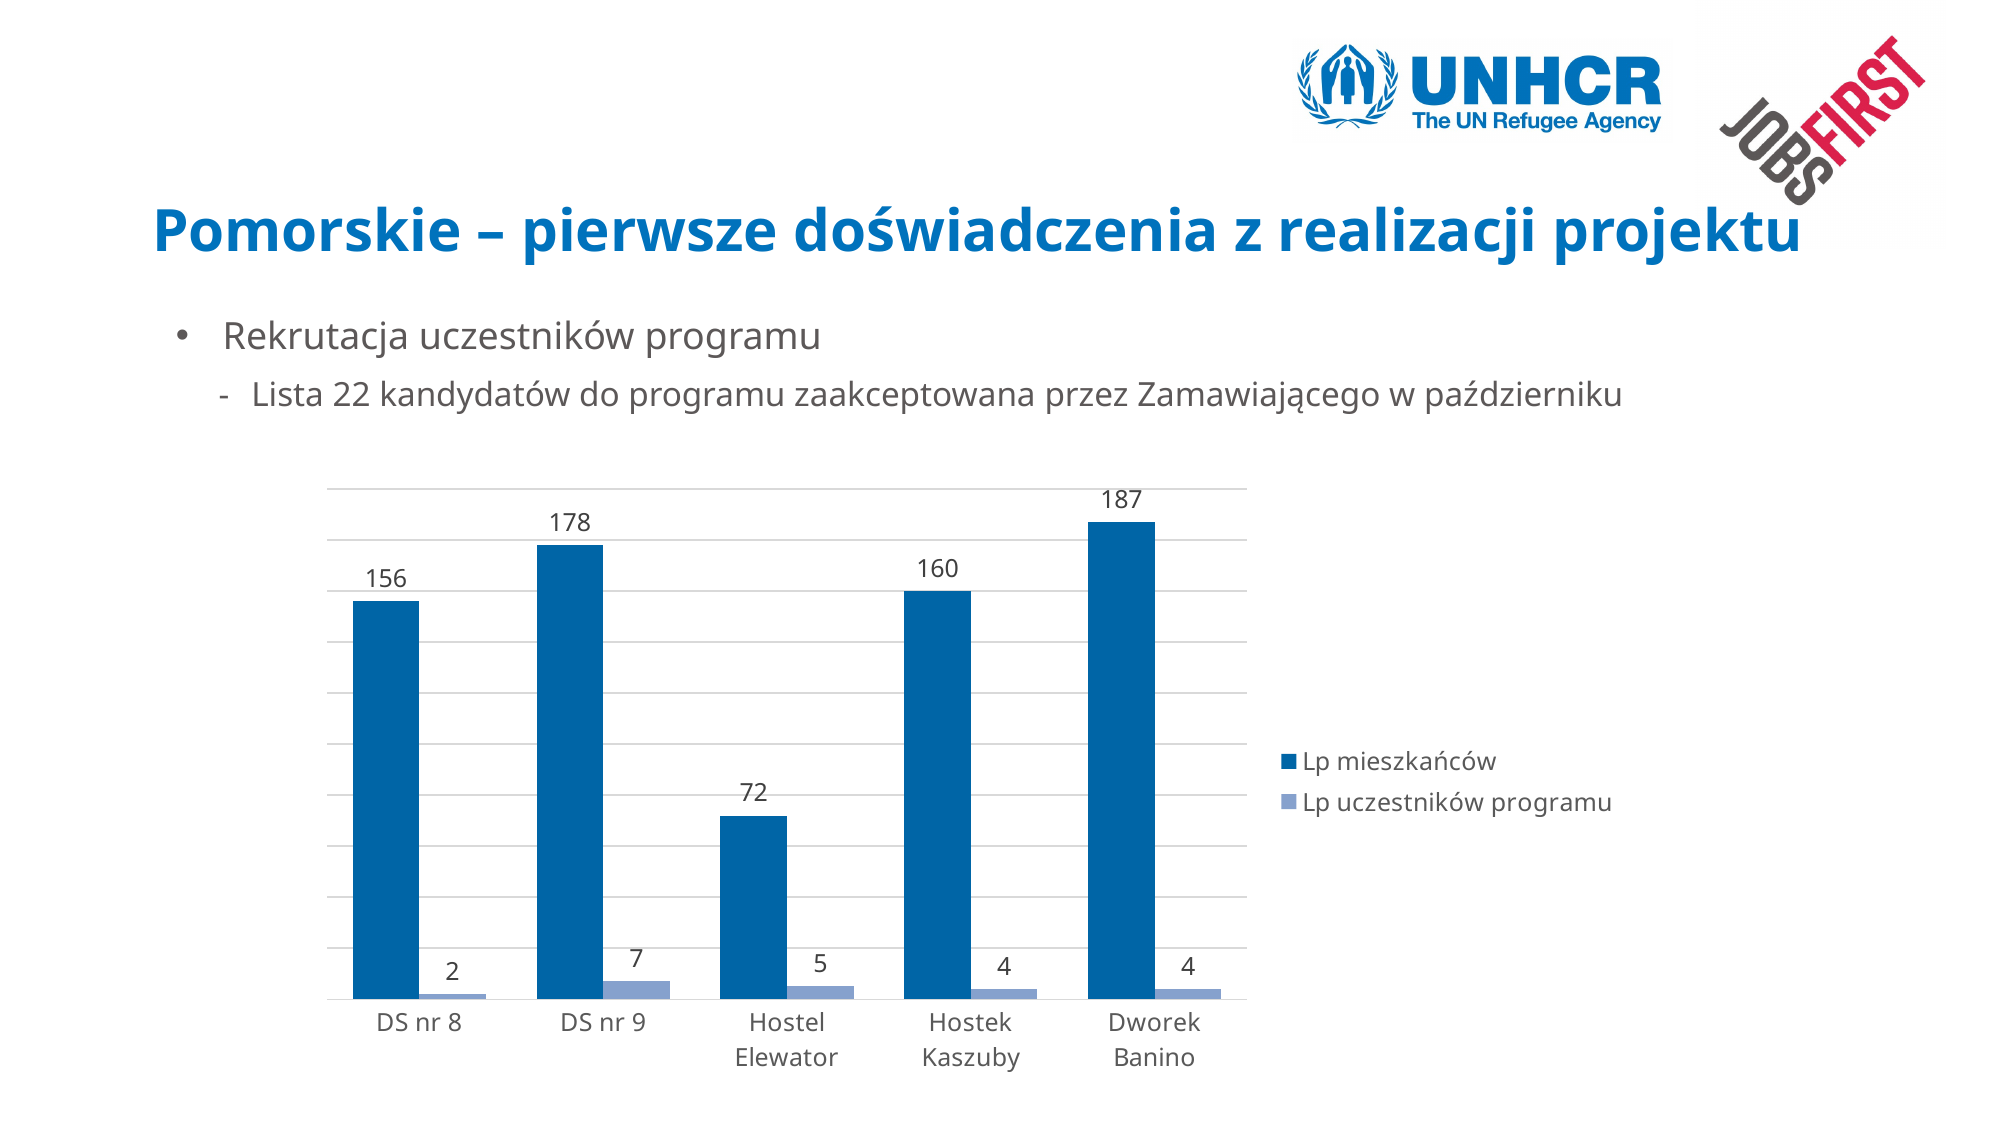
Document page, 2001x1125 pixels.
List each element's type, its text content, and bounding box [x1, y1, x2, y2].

text_box Pomorskie – pierwsze doświadczenia z realizacji projektu [137, 185, 1863, 290]
chart [300, 476, 1634, 1087]
picture [1292, 38, 1673, 143]
text_box Rekrutacja uczestników programu Lista 22 kandydatów do programu zaakceptowana przez Zamawiającego w październiku [137, 304, 1863, 1101]
picture [1695, 0, 1946, 249]
